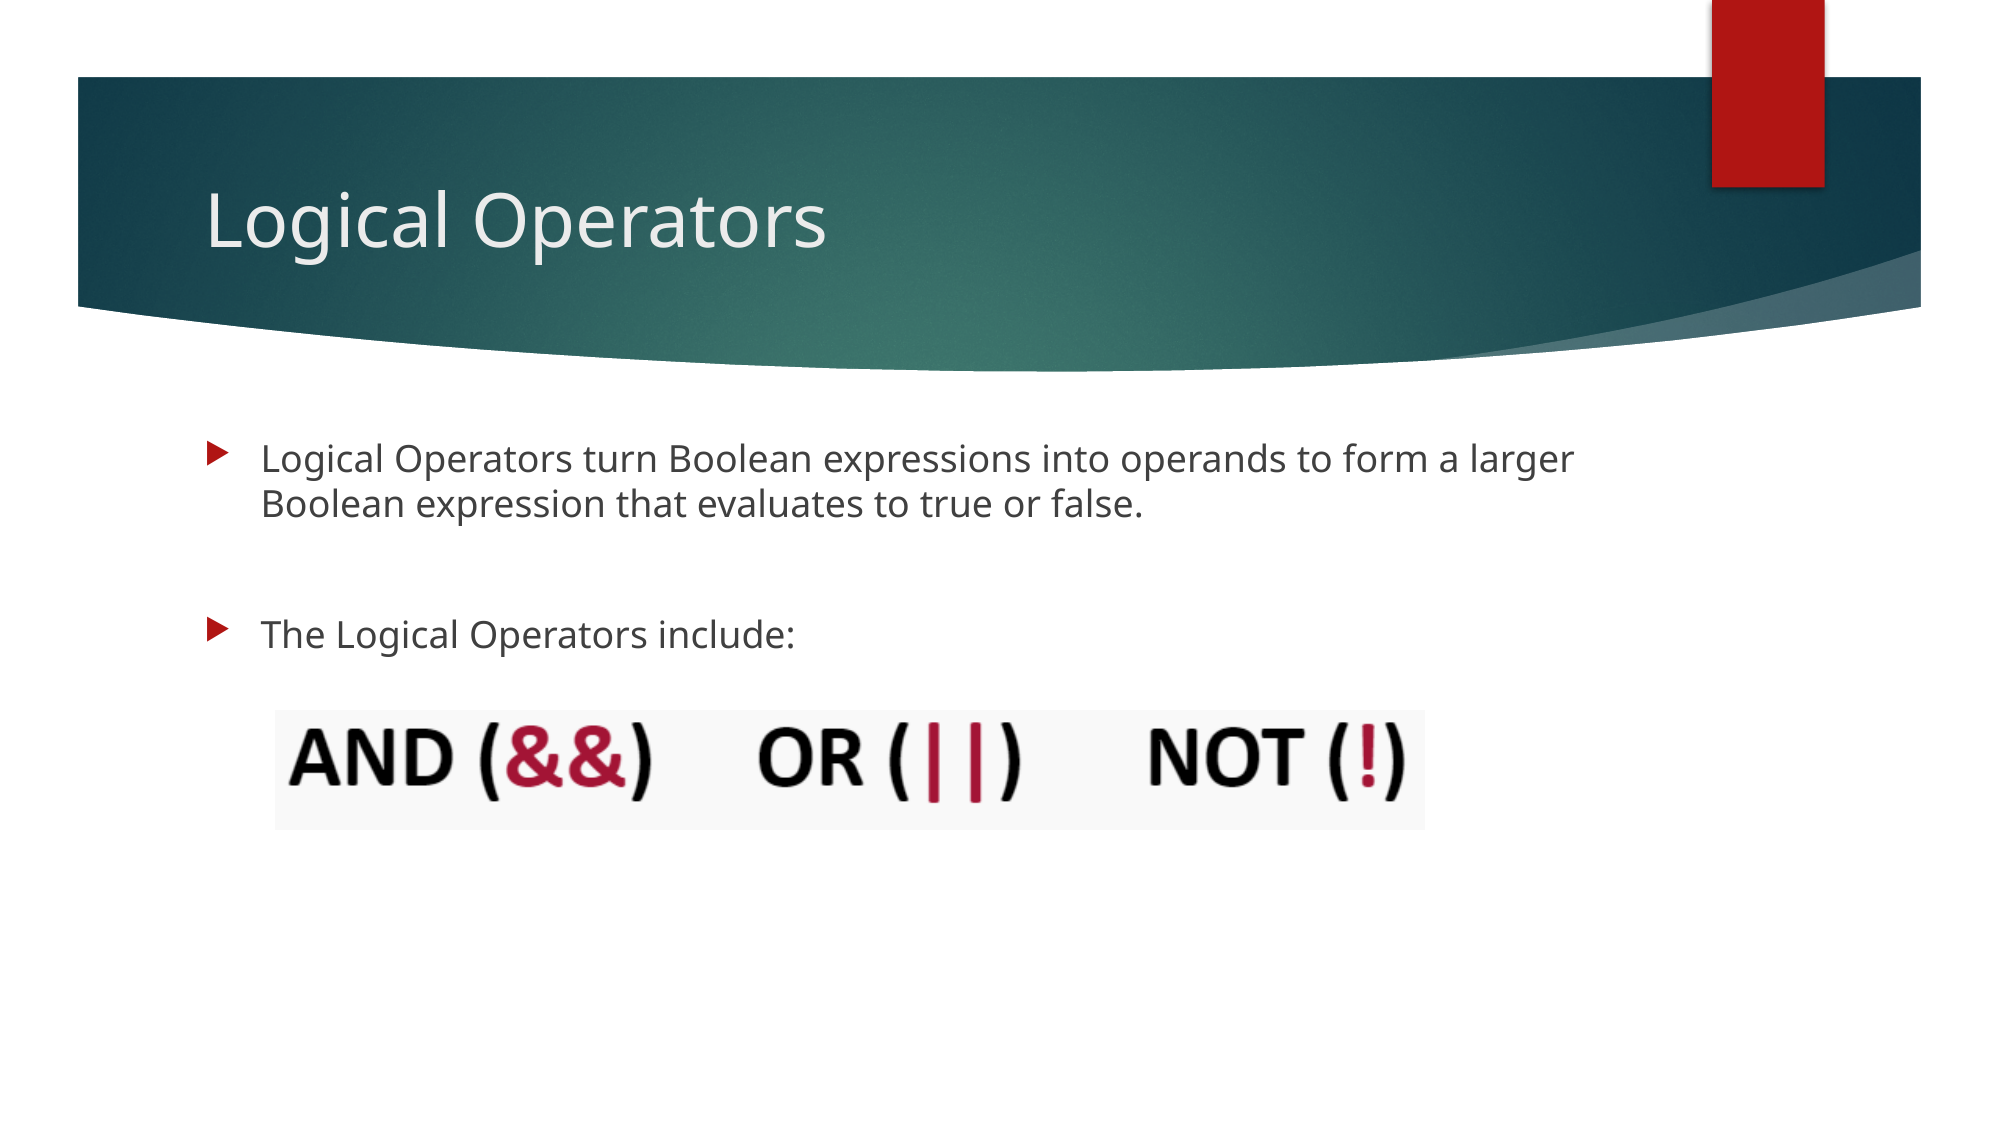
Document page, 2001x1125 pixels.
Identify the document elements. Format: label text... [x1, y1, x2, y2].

picture [275, 710, 1425, 830]
title Logical Operators [189, 159, 1638, 276]
list Logical Operators turn Boolean expressions into operands to form a larger Boolean expression that evaluates to true or false. The Logical Operators include: [189, 427, 1638, 988]
